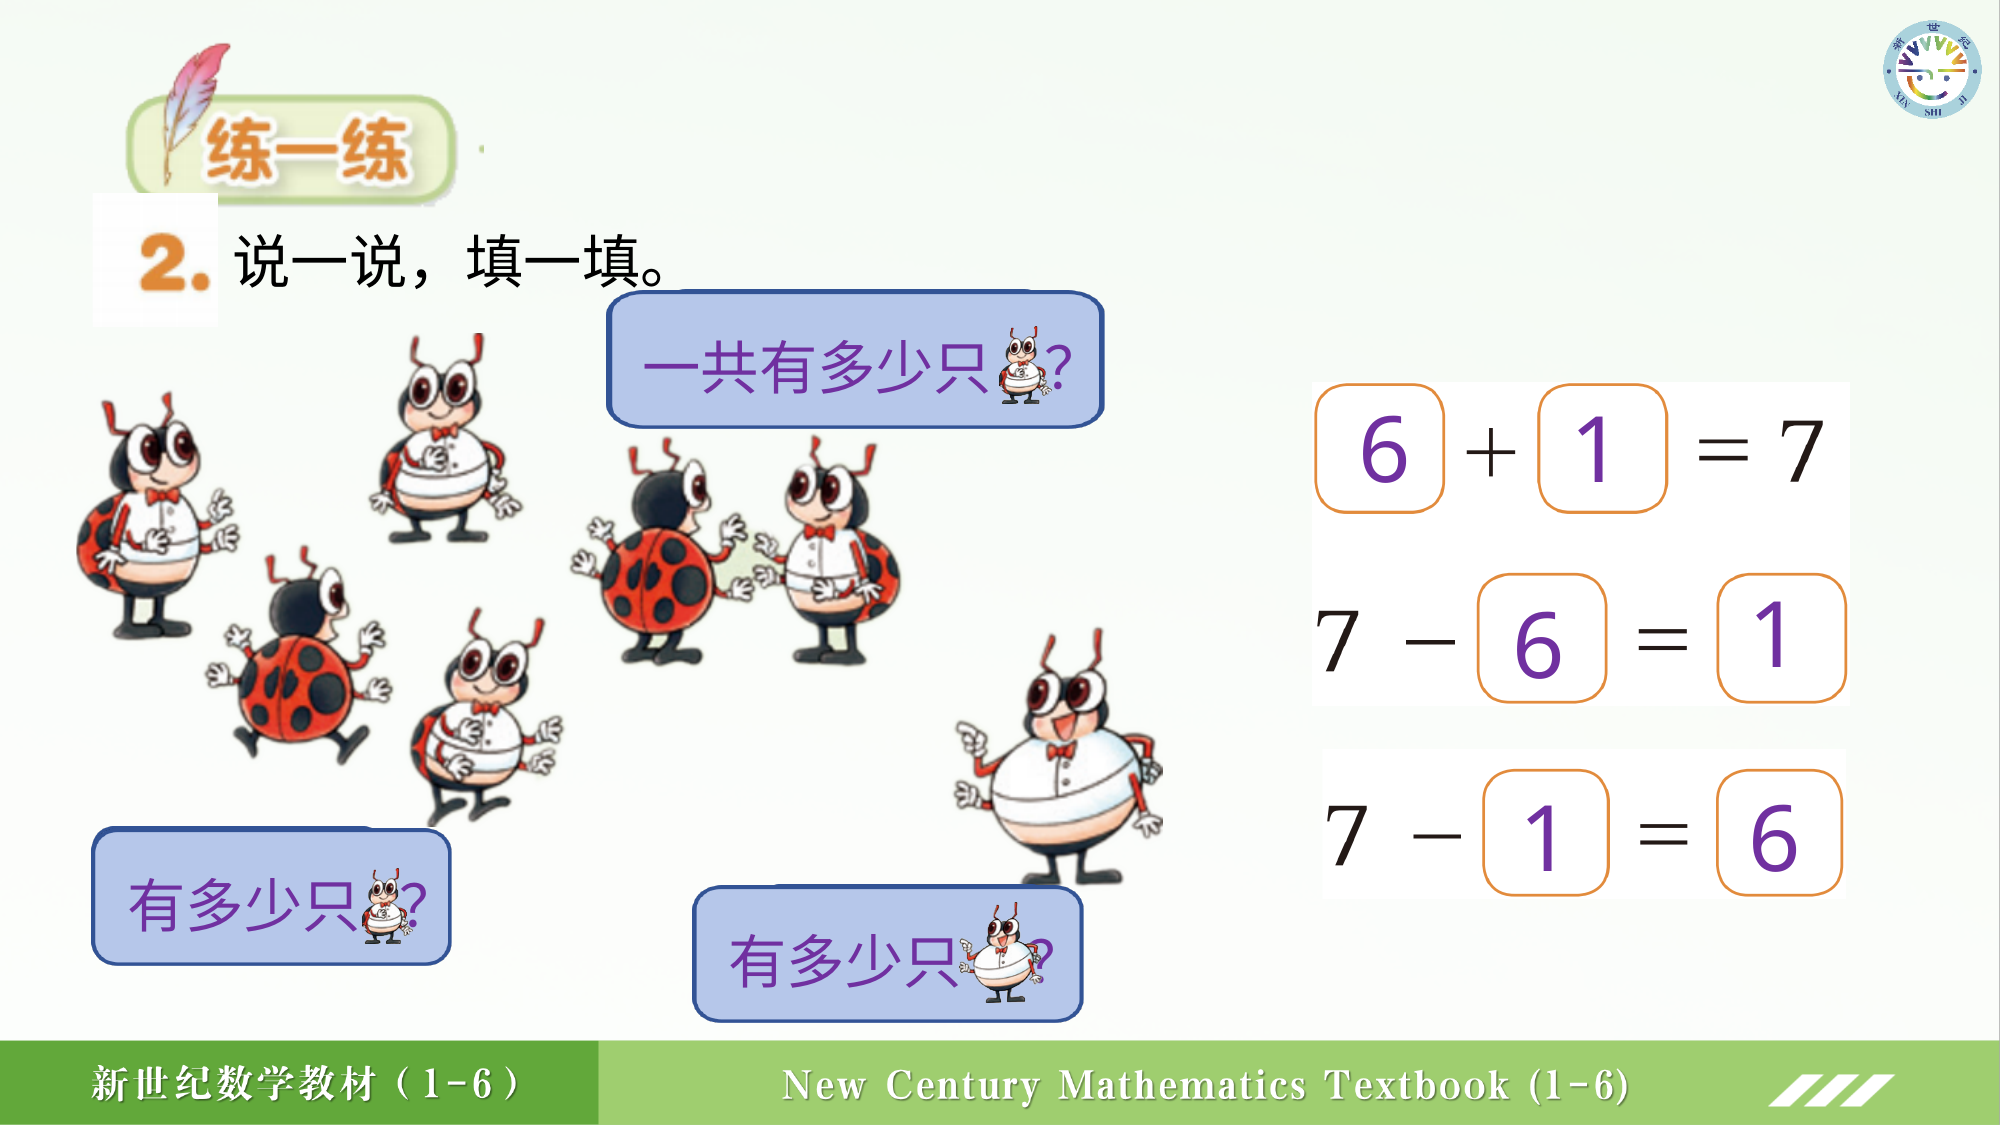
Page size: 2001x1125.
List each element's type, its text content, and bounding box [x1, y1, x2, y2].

text_box 说一说，填一填。 [219, 217, 757, 303]
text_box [691, 884, 1120, 1024]
picture [0, 0, 2000, 1125]
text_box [605, 290, 1105, 429]
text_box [90, 827, 500, 967]
